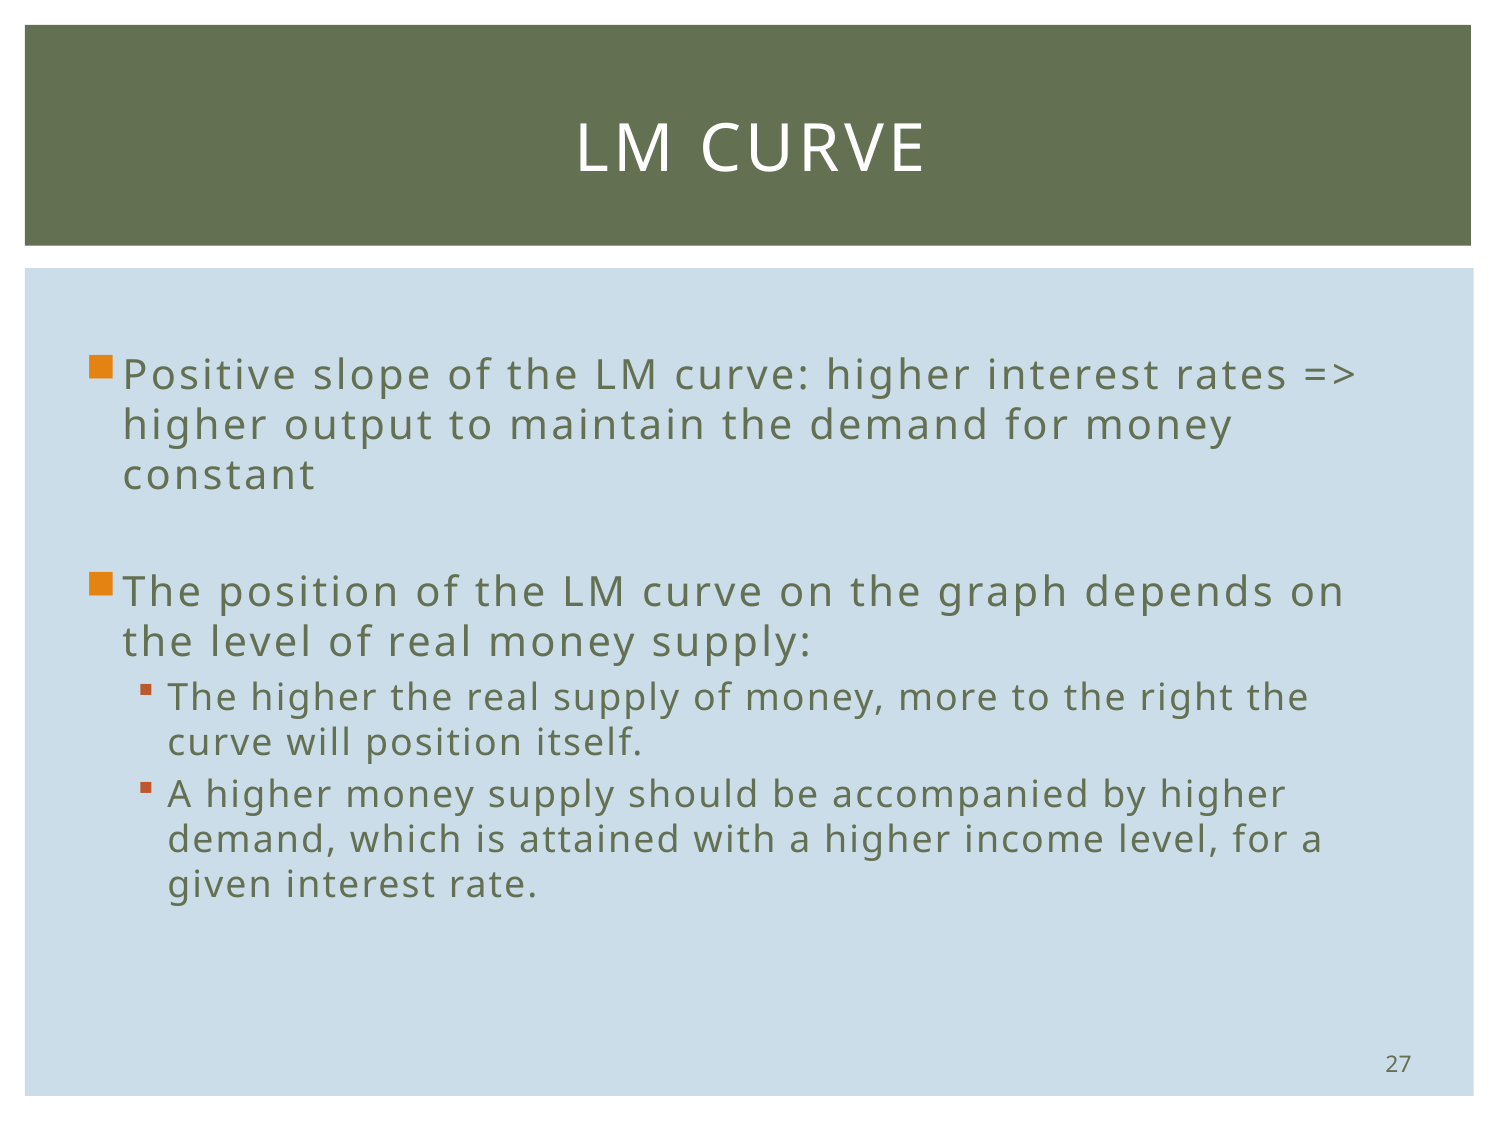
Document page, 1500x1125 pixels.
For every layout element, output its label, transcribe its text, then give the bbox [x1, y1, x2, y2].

title Lm Curve [62, 58, 1438, 232]
list Positive slope of the LM curve: higher interest rates => higher output to maintain the demand for money constant The position of the LM curve on the graph depends on the level of real money supply: The higher the real supply of money, more to the right the curve will position itself. A higher money supply should be accompanied by higher demand, which is attained with a higher income level, for a given interest rate. [62, 281, 1442, 1005]
slide_number 27 [1349, 1041, 1448, 1089]
